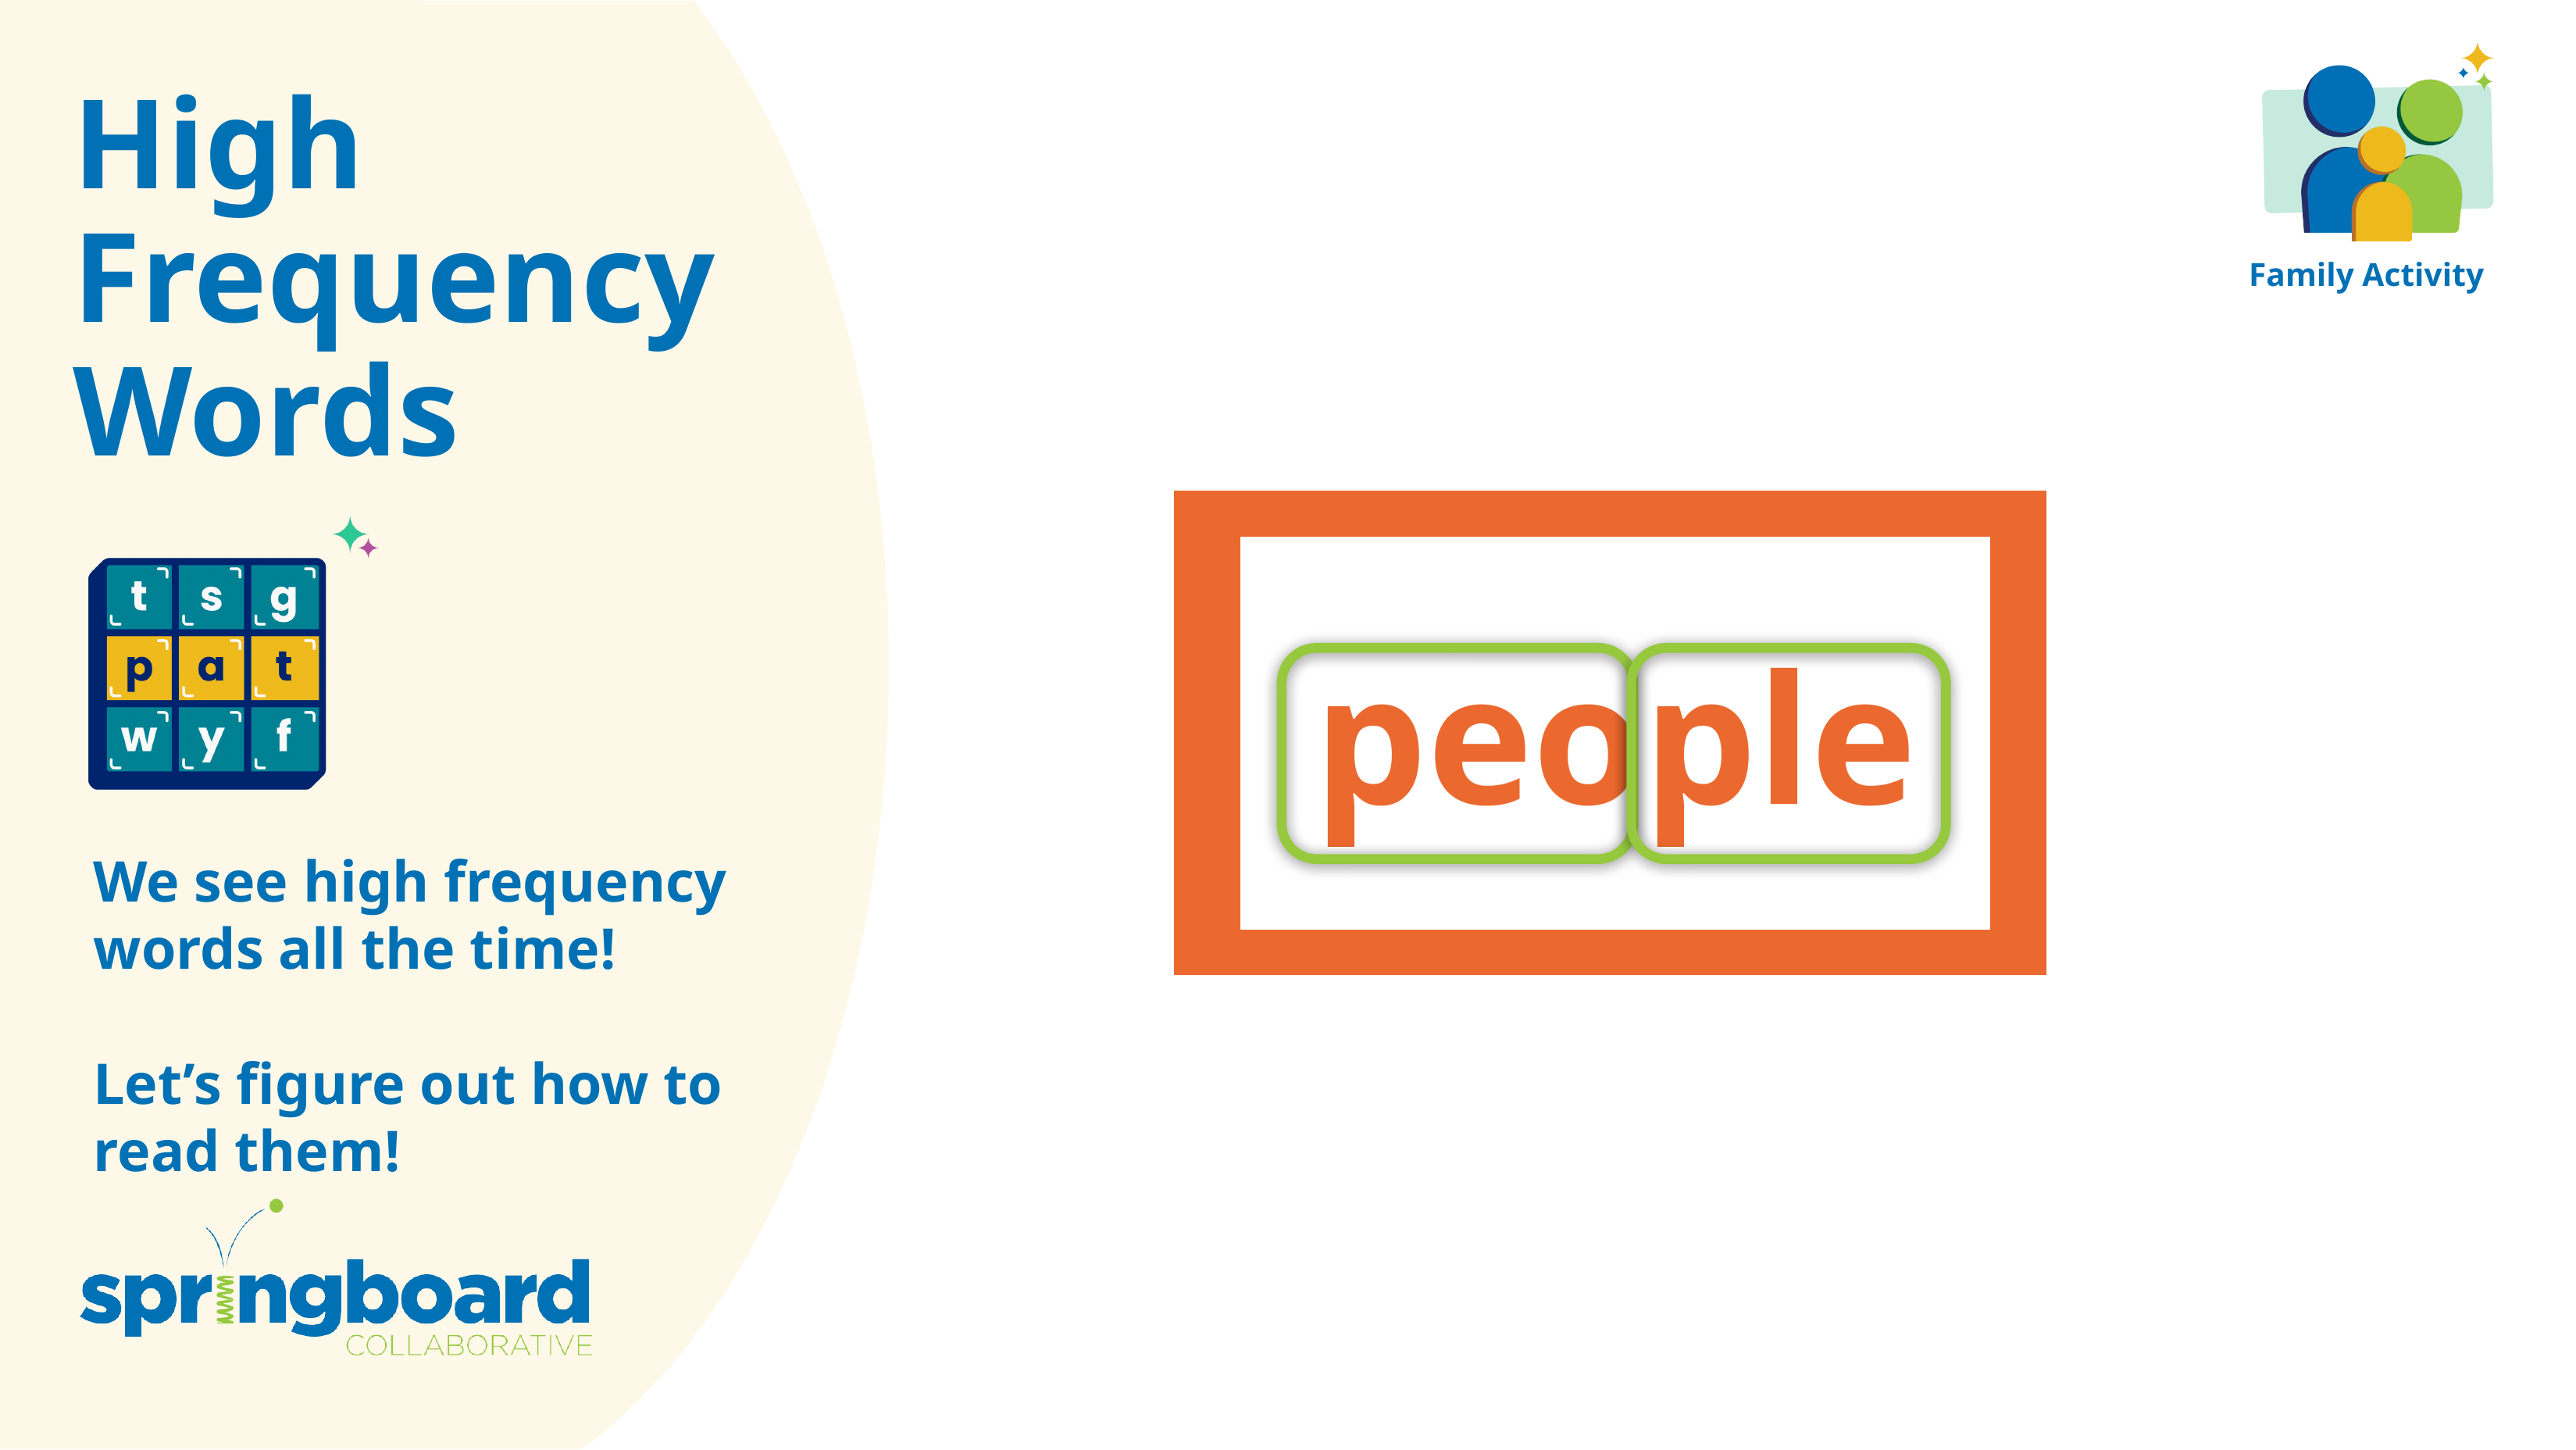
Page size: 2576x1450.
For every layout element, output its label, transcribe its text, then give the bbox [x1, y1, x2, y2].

picture [2261, 40, 2496, 241]
list We see high frequency words all the time! Let’s figure out how to read them! [73, 836, 801, 1202]
picture [80, 1202, 592, 1355]
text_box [1174, 491, 2046, 975]
picture [87, 516, 379, 790]
list High Frequency Words [53, 72, 801, 369]
text_box Family Activity [2247, 252, 2510, 293]
